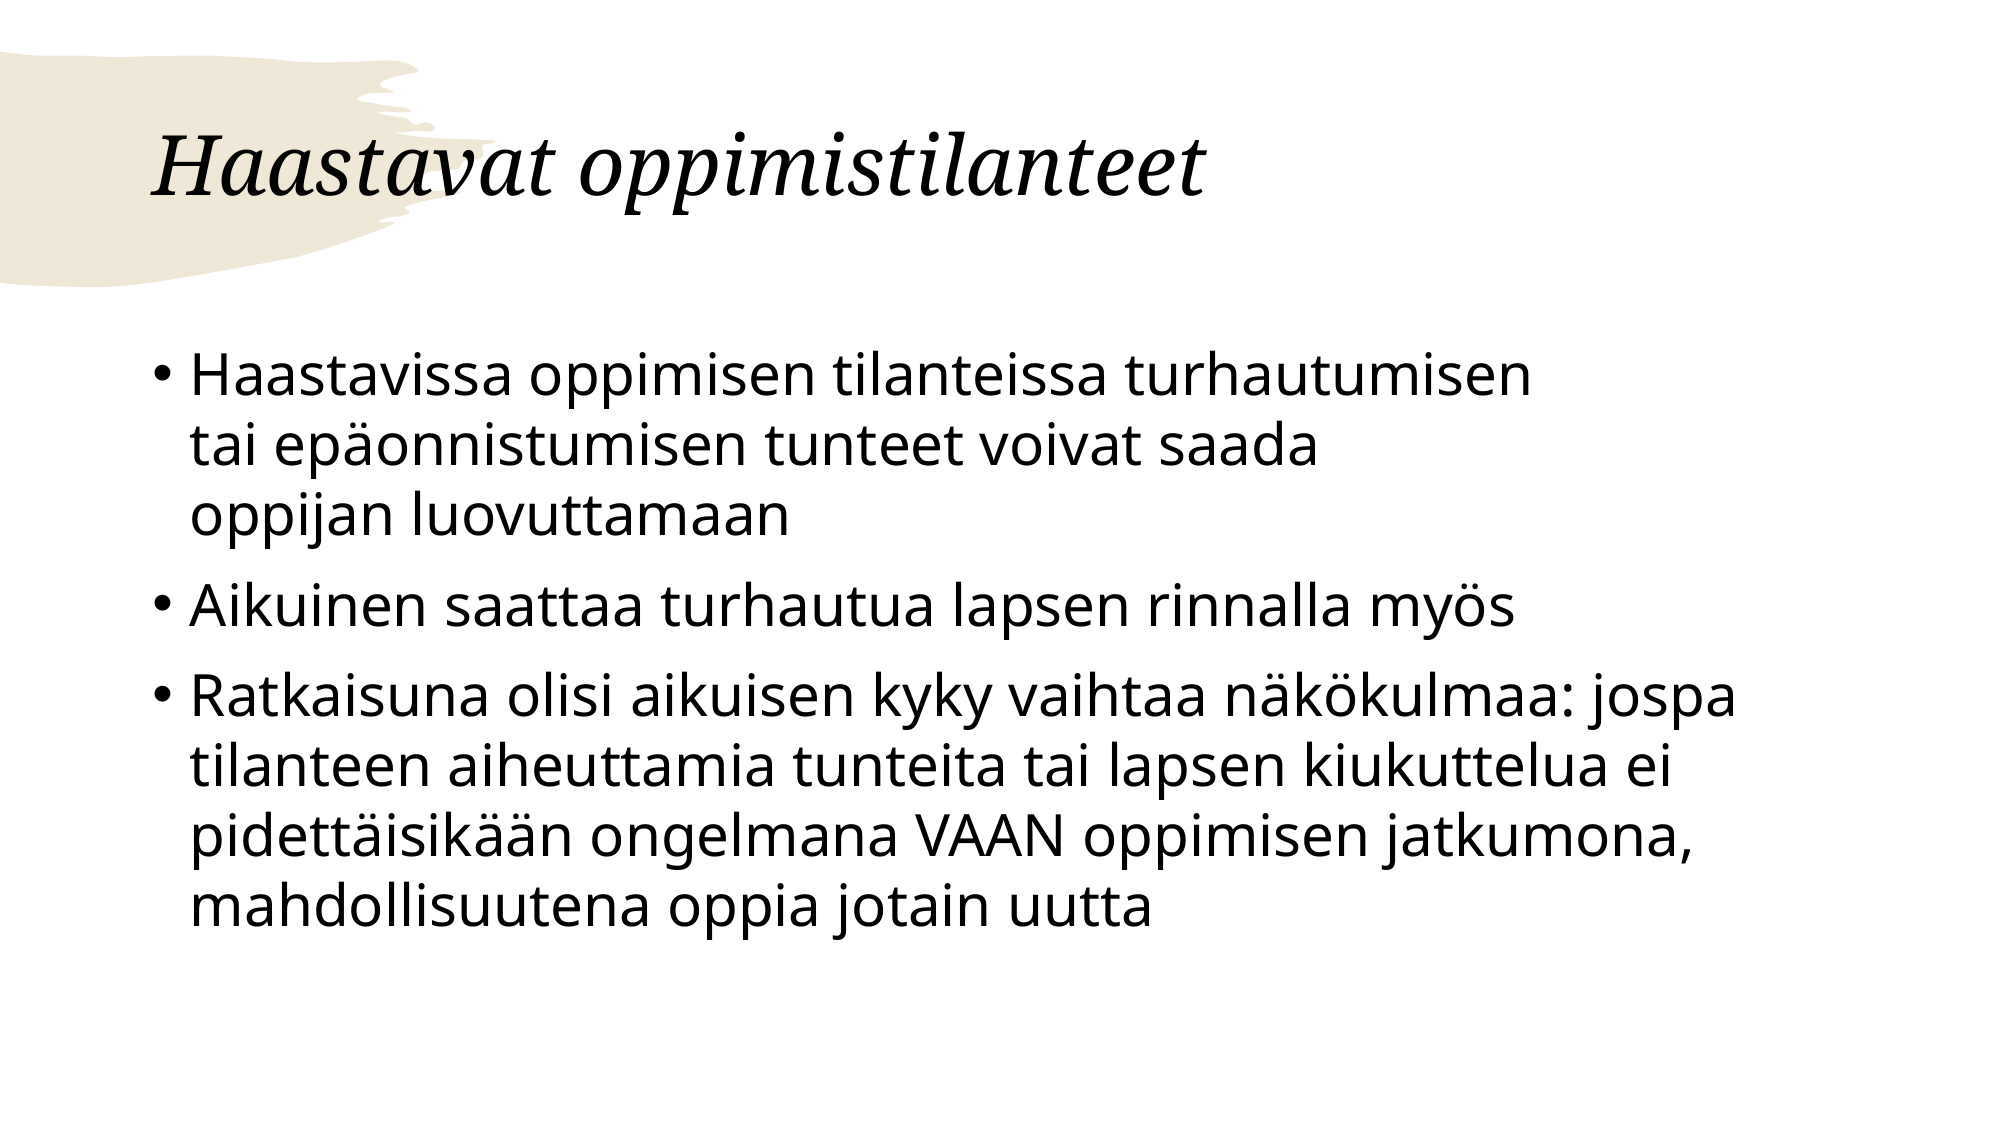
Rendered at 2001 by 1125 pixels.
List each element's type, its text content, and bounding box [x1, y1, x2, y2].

title Haastavat oppimistilanteet [137, 59, 1863, 278]
list Haastavissa oppimisen tilanteissa turhautumisen tai epäonnistumisen tunteet voivat saada oppijan luovuttamaan Aikuinen saattaa turhautua lapsen rinnalla myös Ratkaisuna olisi aikuisen kyky vaihtaa näkökulmaa: jospa tilanteen aiheuttamia tunteita tai lapsen kiukuttelua ei pidettäisikään ongelmana VAAN oppimisen jatkumona, mahdollisuutena oppia jotain uutta [137, 329, 1863, 1013]
